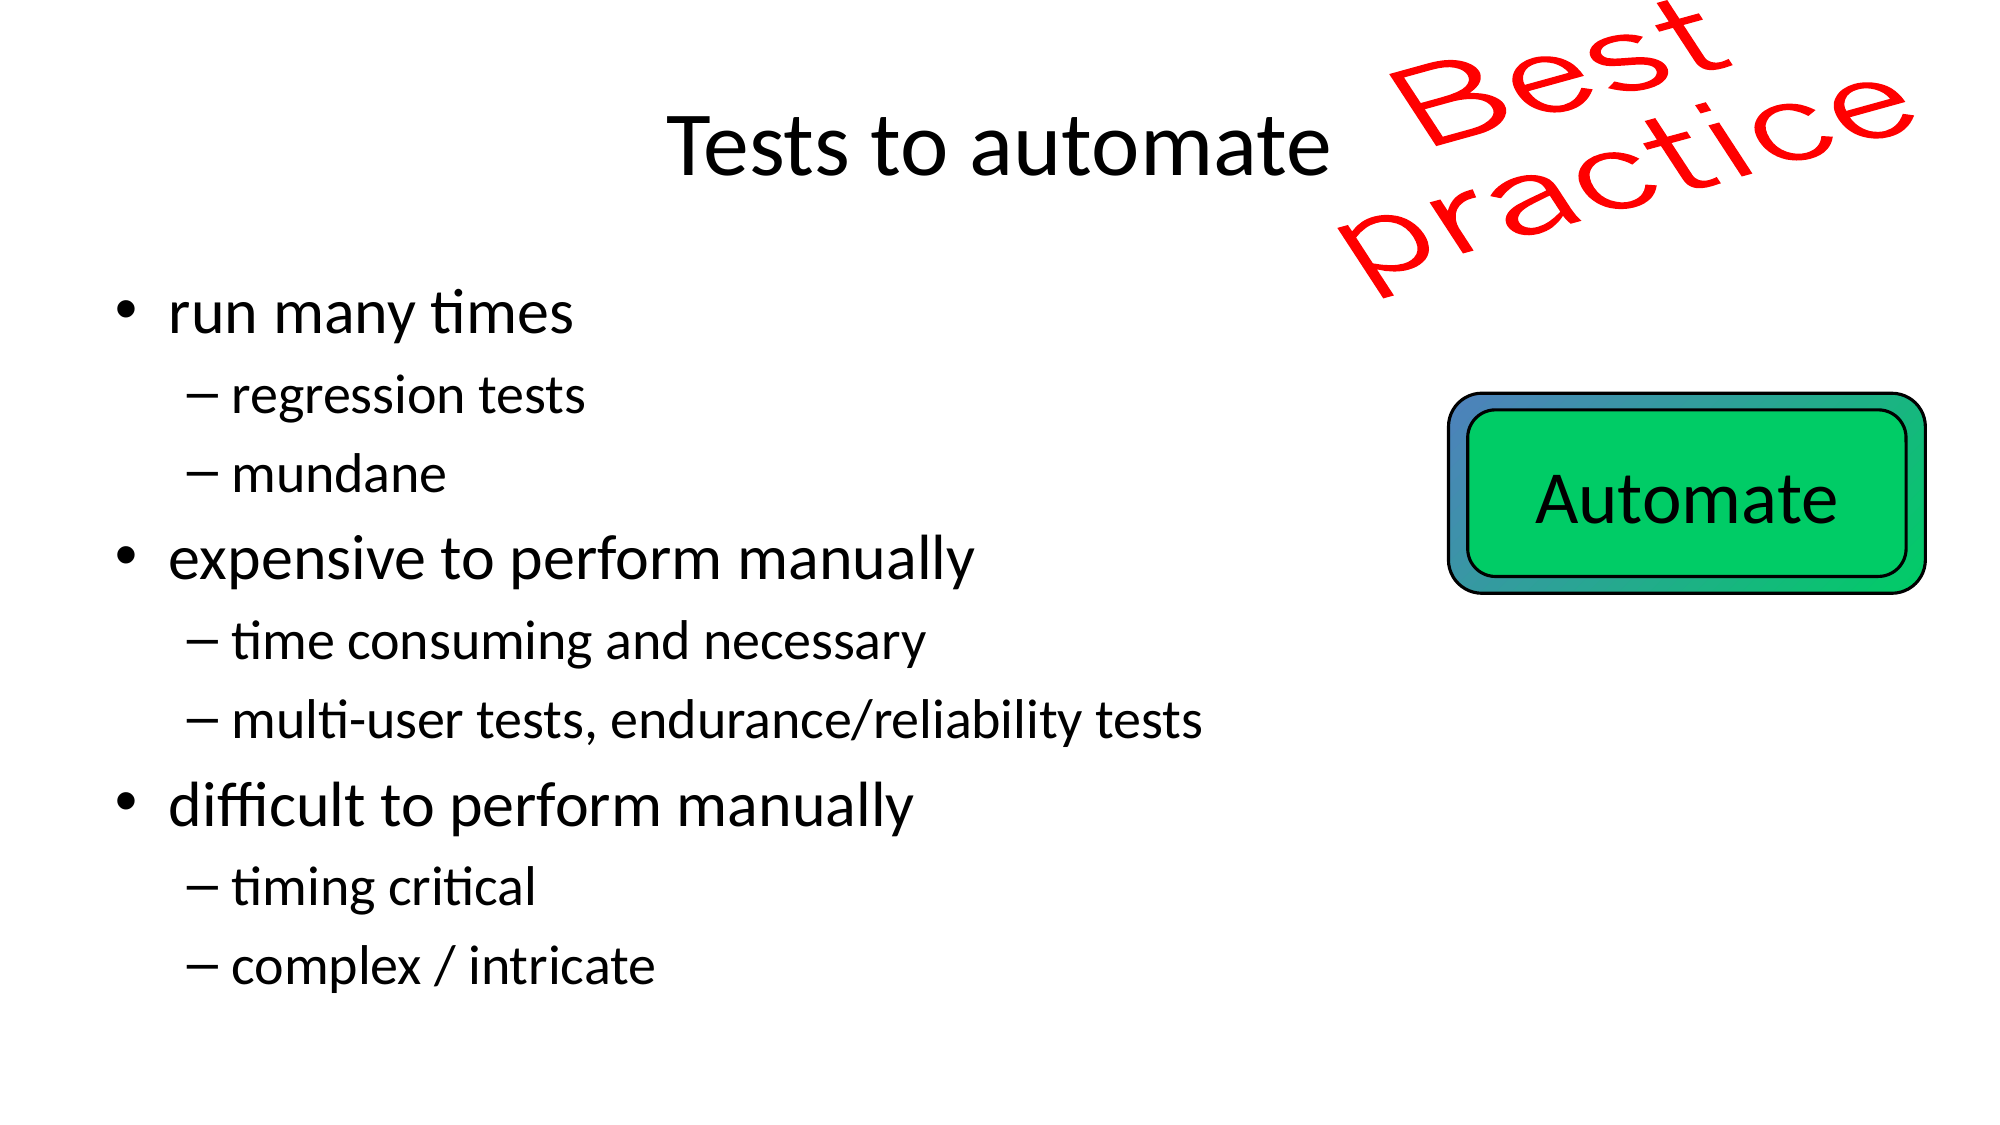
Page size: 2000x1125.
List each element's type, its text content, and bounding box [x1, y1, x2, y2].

title Tests to automate [99, 45, 1276, 233]
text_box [1448, 392, 1926, 594]
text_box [1281, 0, 1971, 299]
list run many times regression tests mundane expensive to perform manually time consuming and necessary multi-user tests, endurance/reliability tests difficult to perform manually timing critical complex / intricate [99, 262, 1900, 1005]
